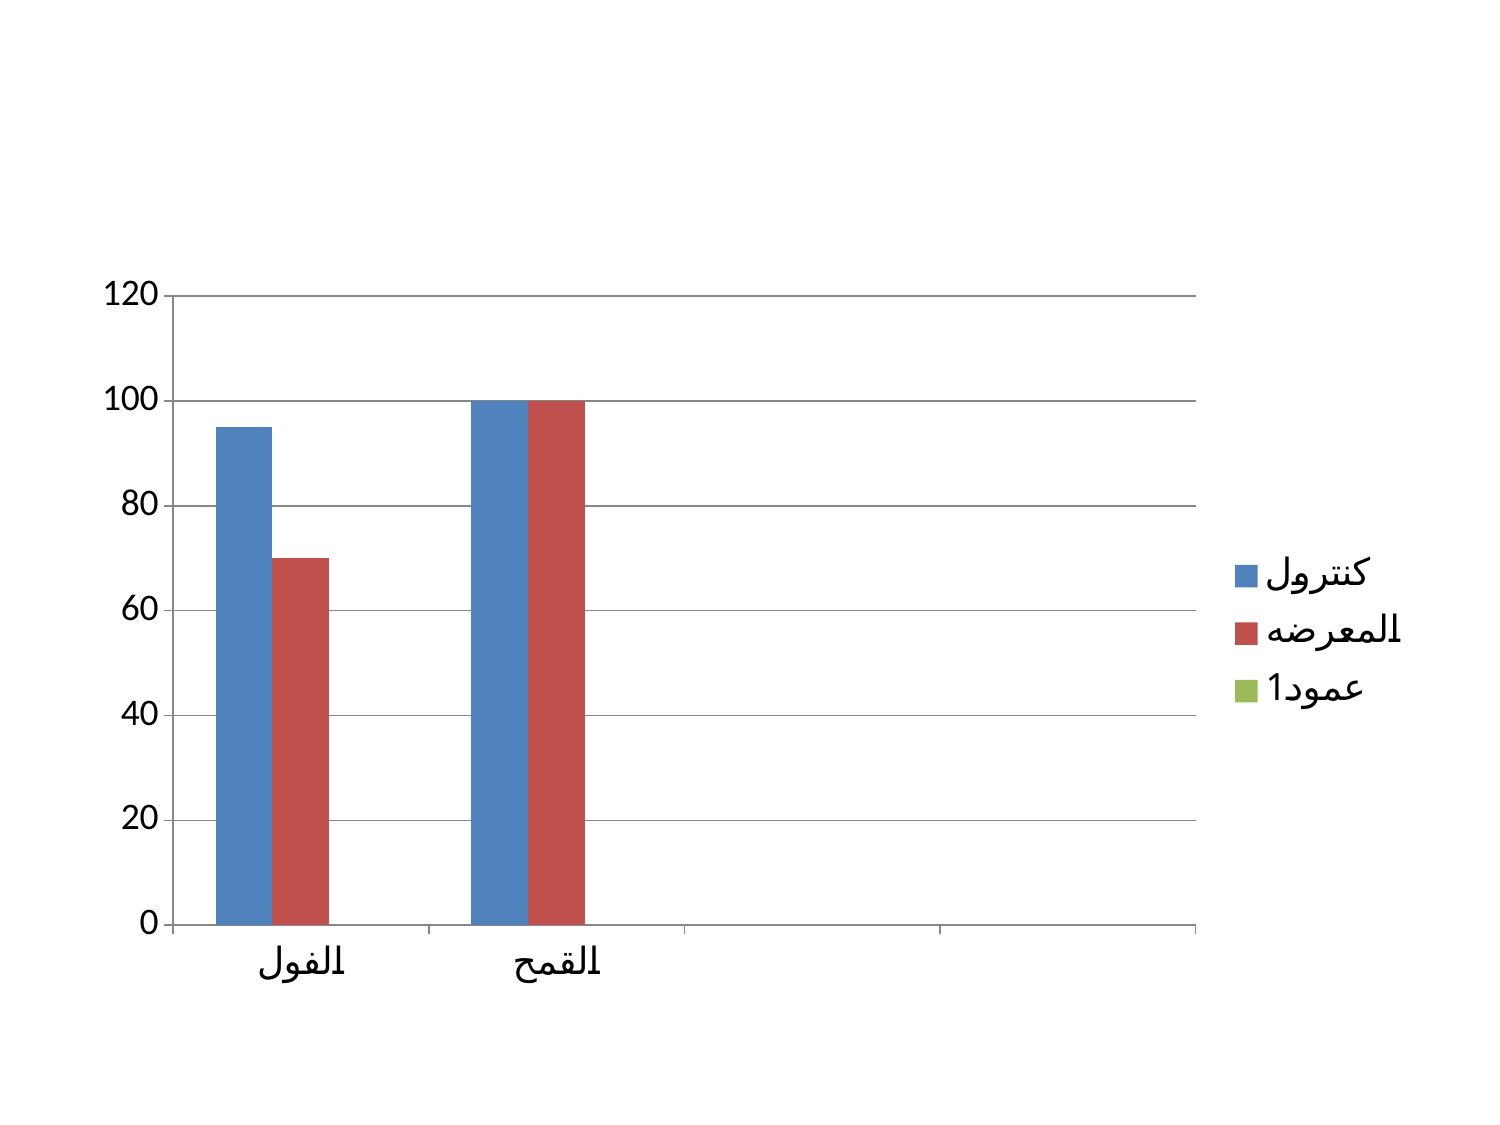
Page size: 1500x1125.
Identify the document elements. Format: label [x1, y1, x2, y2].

chart [74, 262, 1426, 1006]
